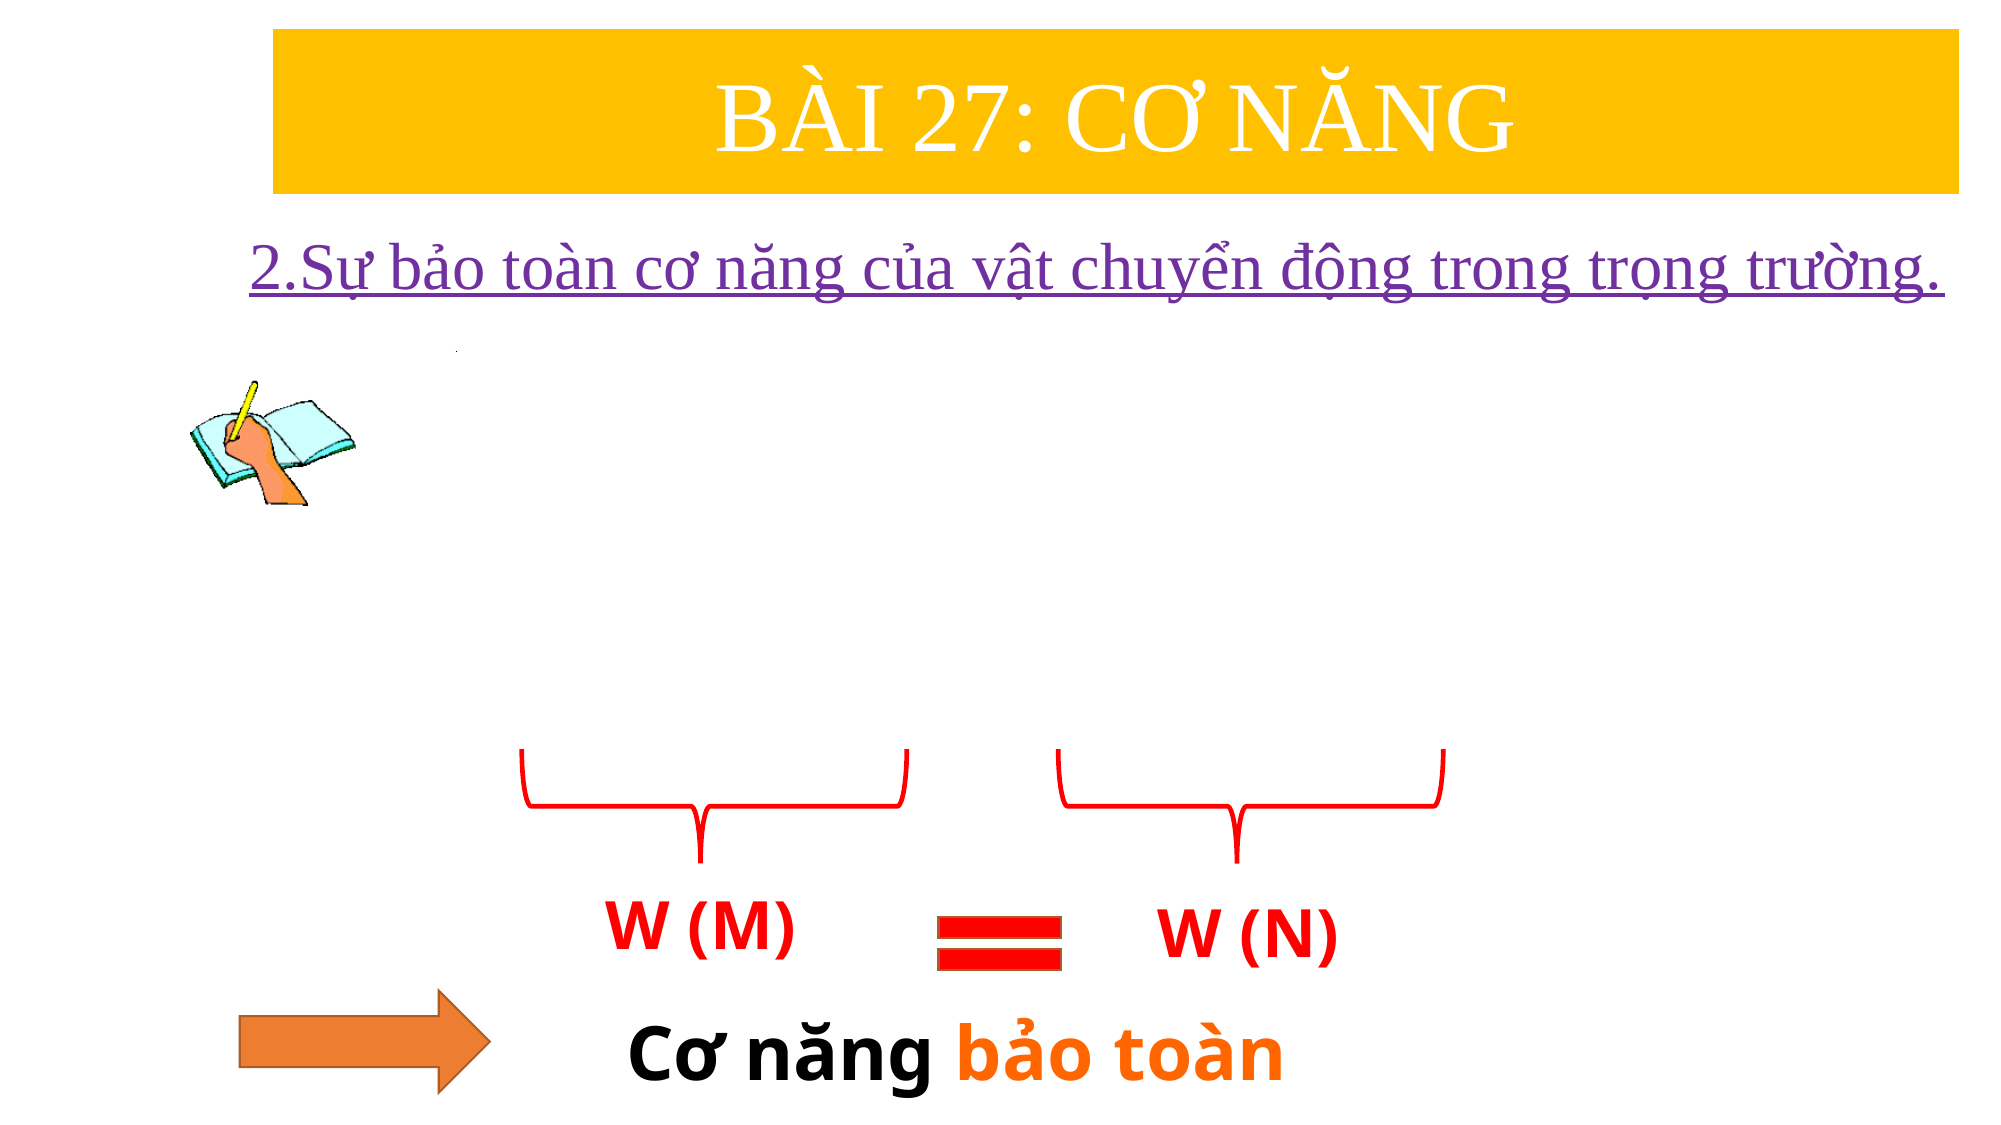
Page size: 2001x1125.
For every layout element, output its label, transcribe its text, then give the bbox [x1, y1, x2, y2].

text_box W (M) [590, 875, 827, 970]
text_box W (N) [1143, 883, 1359, 978]
text_box Cơ năng bảo toàn [611, 997, 1353, 1103]
text_box [1057, 749, 1444, 864]
text_box BÀI 27: CƠ NĂNG [267, 23, 1965, 200]
text_box [521, 749, 908, 864]
text_box [238, 988, 492, 1096]
text_box [937, 948, 1062, 971]
text_box [937, 916, 1062, 939]
title 2.Sự bảo toàn cơ năng của vật chuyển động trong trọng trường. [234, 198, 2000, 417]
picture [190, 351, 457, 506]
